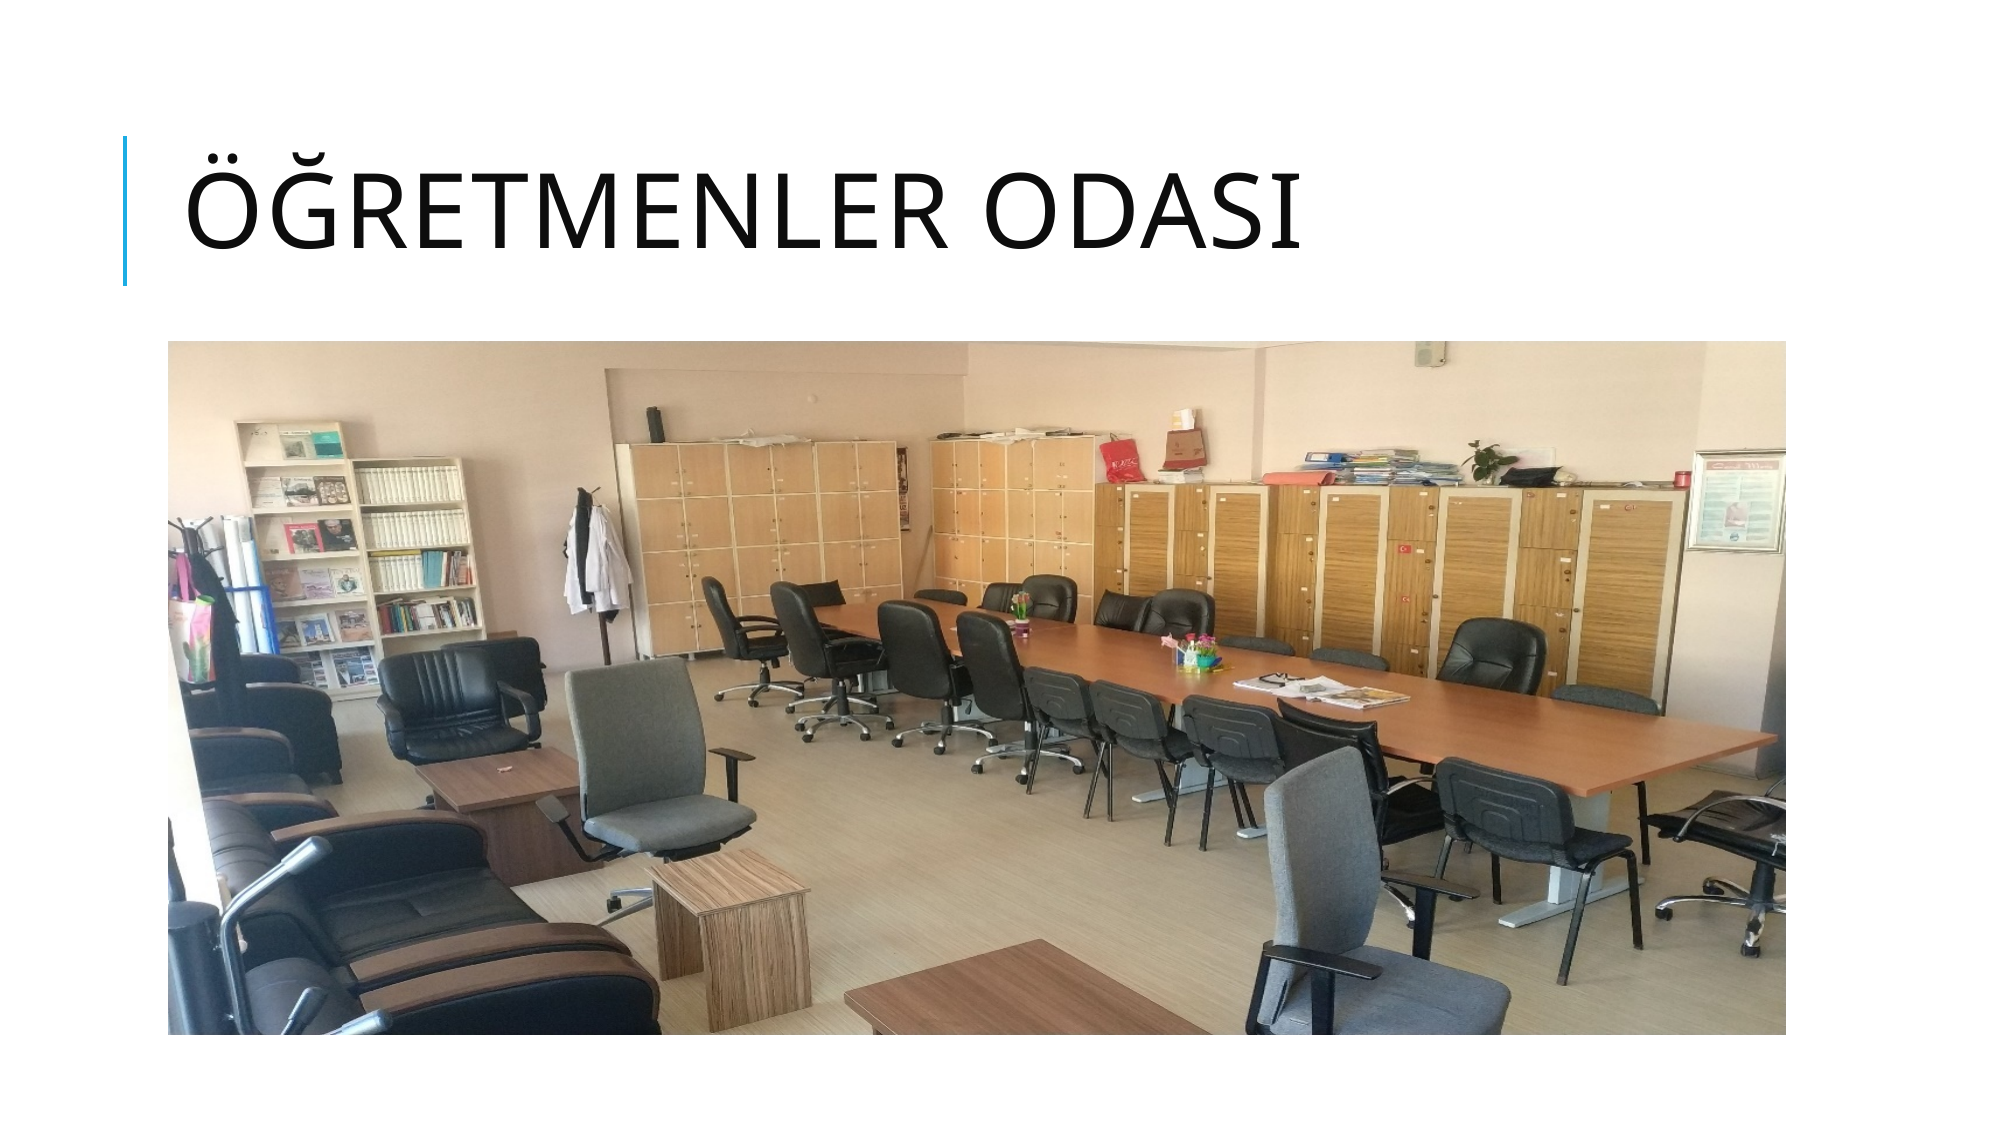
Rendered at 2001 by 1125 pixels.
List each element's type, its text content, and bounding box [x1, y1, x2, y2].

picture [167, 341, 1787, 1036]
title Öğretmenler Odası [168, 96, 1763, 339]
